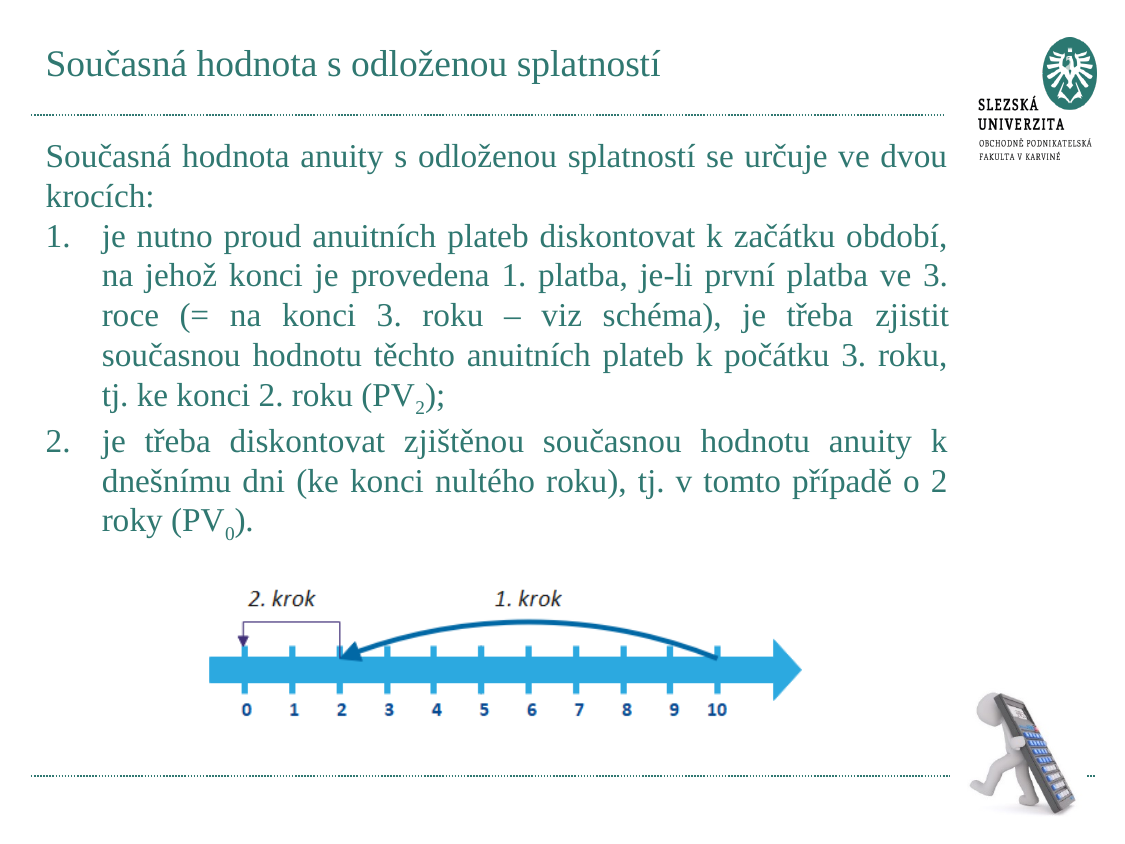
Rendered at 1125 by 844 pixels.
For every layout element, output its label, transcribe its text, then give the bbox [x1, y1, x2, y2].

picture [978, 37, 1097, 160]
picture [207, 571, 803, 735]
text_box Současná hodnota anuity s odloženou splatností se určuje ve dvou krocích: je nutno proud anuitních plateb diskontovat k začátku období, na jehož konci je provedena 1. platba, je-li první platba ve 3. roce (= na konci 3. roku – viz schéma), je třeba zjistit současnou hodnotu těchto anuitních plateb k počátku 3. roku, tj. ke konci 2. roku (PV2); je třeba diskontovat zjištěnou současnou hodnotu anuity k dnešnímu dni (ke konci nultého roku), tj. v tomto případě o 2 roky (PV0). [30, 126, 965, 552]
title Současná hodnota s odloženou splatností [30, 32, 965, 116]
picture [950, 679, 1088, 817]
